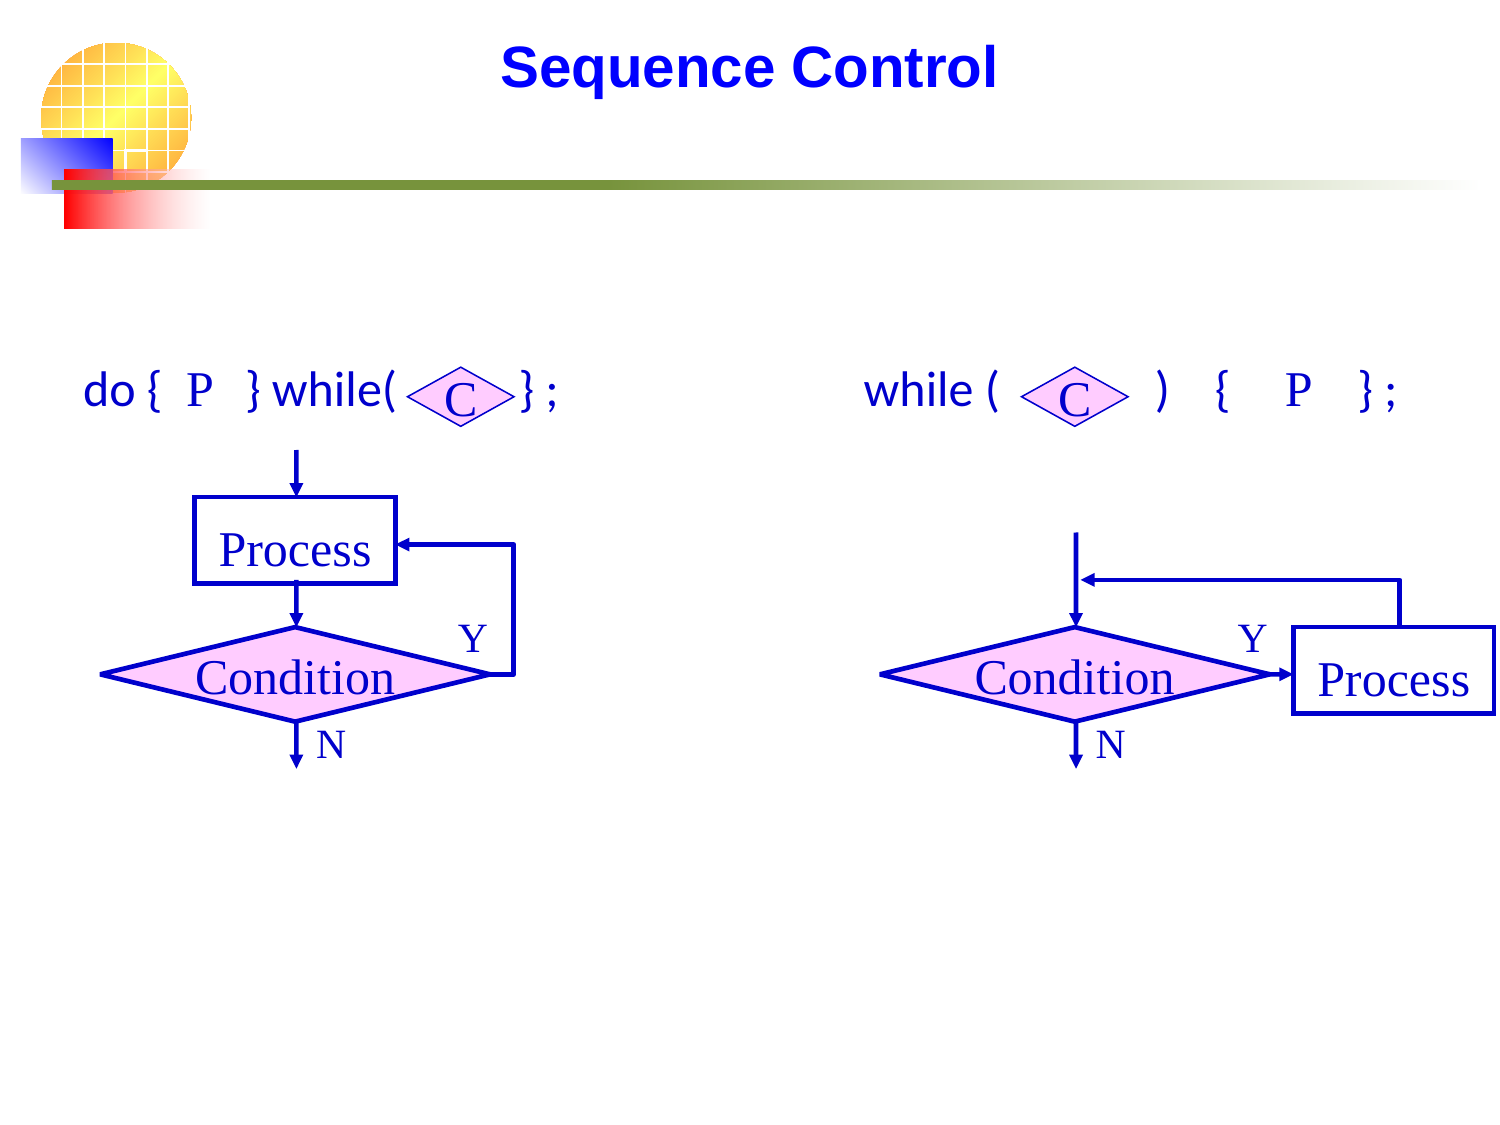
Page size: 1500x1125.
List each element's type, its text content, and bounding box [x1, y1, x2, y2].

text_box do { [68, 355, 171, 425]
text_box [495, 544, 514, 675]
text_box C [1021, 367, 1129, 427]
text_box [1275, 579, 1401, 602]
text_box ) { [1140, 355, 1294, 425]
text_box } ; [503, 355, 575, 425]
title Sequence Control Do-While-Loop and While-Do-Loop [0, 0, 1500, 173]
text_box C [407, 367, 515, 427]
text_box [1275, 603, 1495, 719]
text_box while ( [848, 355, 1016, 425]
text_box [879, 532, 1270, 776]
text_box P [171, 355, 229, 425]
text_box P [1294, 355, 1328, 425]
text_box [100, 449, 491, 776]
text_box } ; [1342, 355, 1413, 425]
text_box } while( [230, 355, 467, 425]
